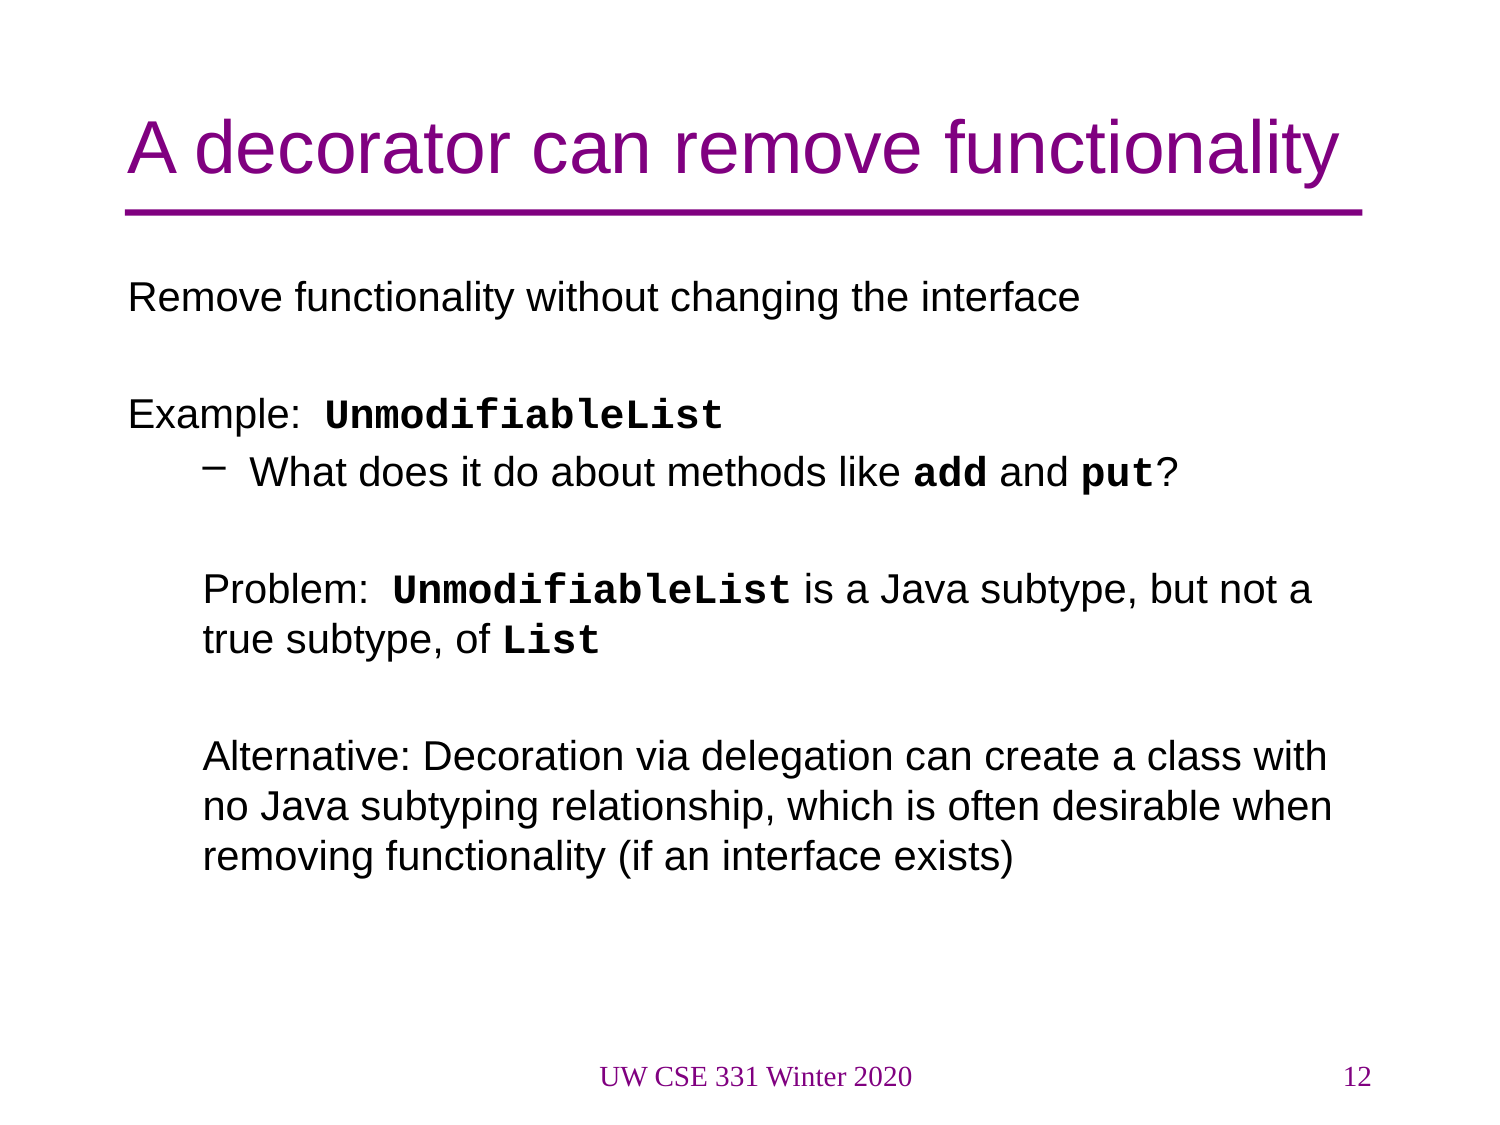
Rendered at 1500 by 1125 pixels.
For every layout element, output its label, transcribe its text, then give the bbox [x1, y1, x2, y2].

footer UW CSE 331 Winter 2020 [474, 1049, 1038, 1125]
title A decorator can remove functionality [112, 50, 1388, 238]
slide_number 12 [1074, 1049, 1388, 1125]
list Remove functionality without changing the interface Example: UnmodifiableList What does it do about methods like add and put? Problem: UnmodifiableList is a Java subtype, but not a true subtype, of List Alternative: Decoration via delegation can create a class with no Java subtyping relationship, which is often desirable when removing functionality (if an interface exists) [112, 262, 1388, 1000]
